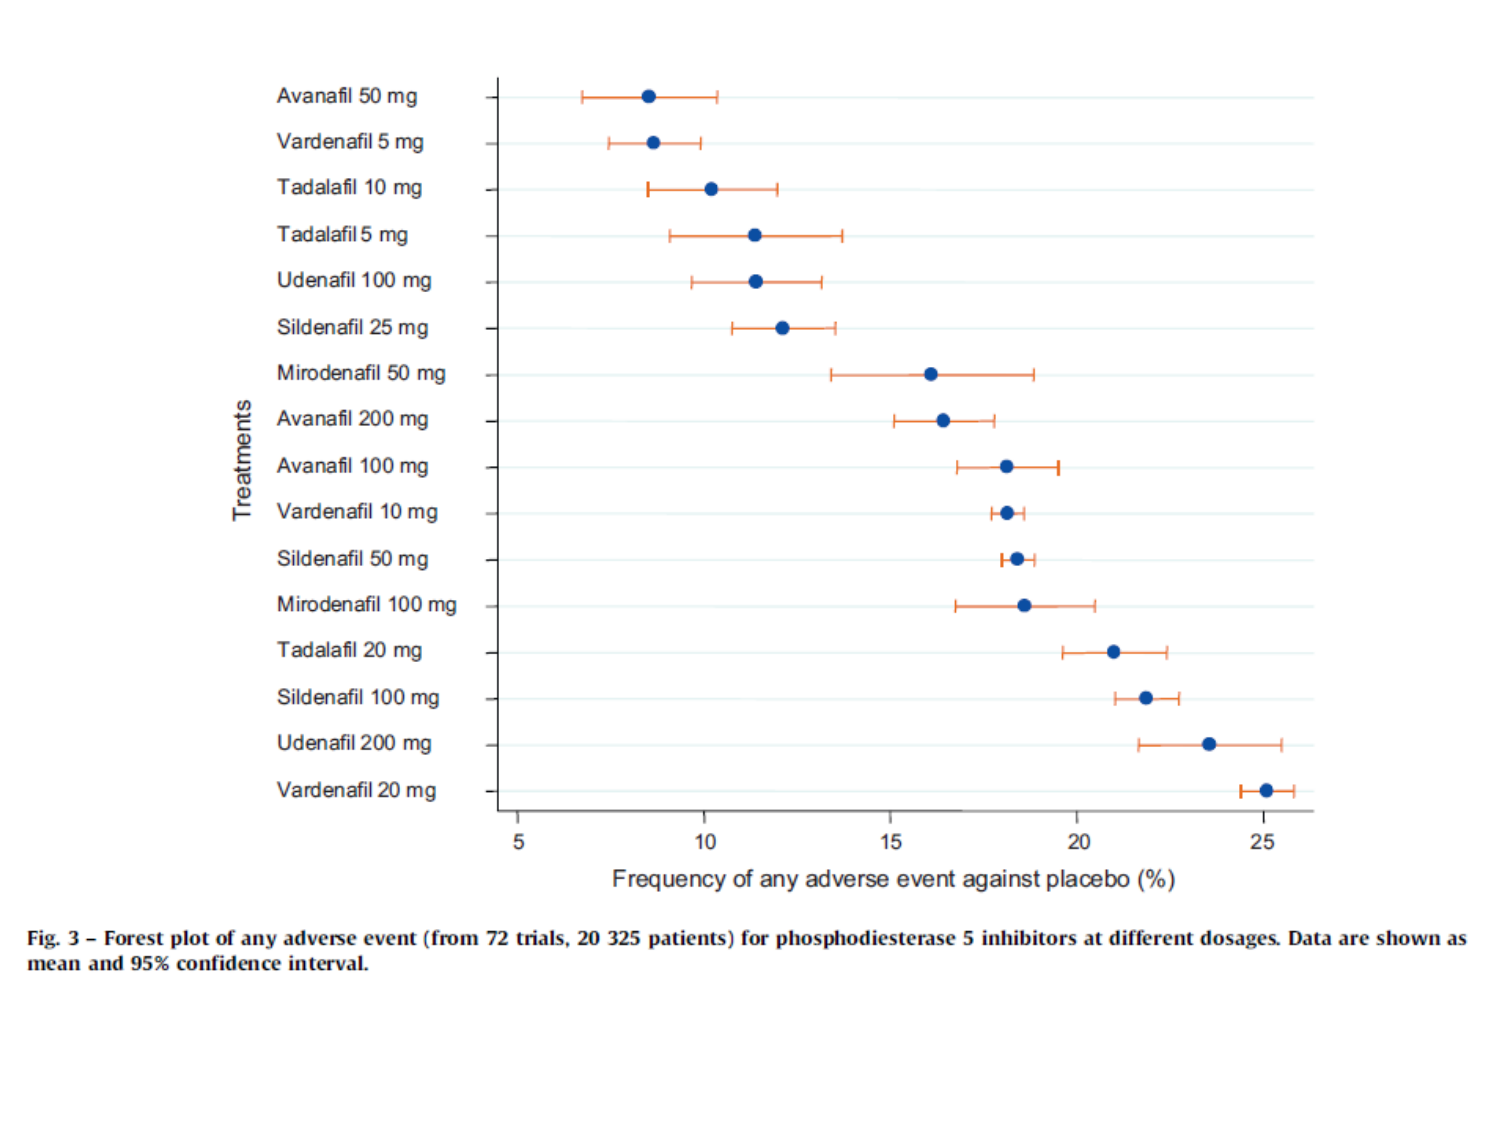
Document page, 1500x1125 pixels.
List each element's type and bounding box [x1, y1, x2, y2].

picture [0, 43, 1500, 991]
